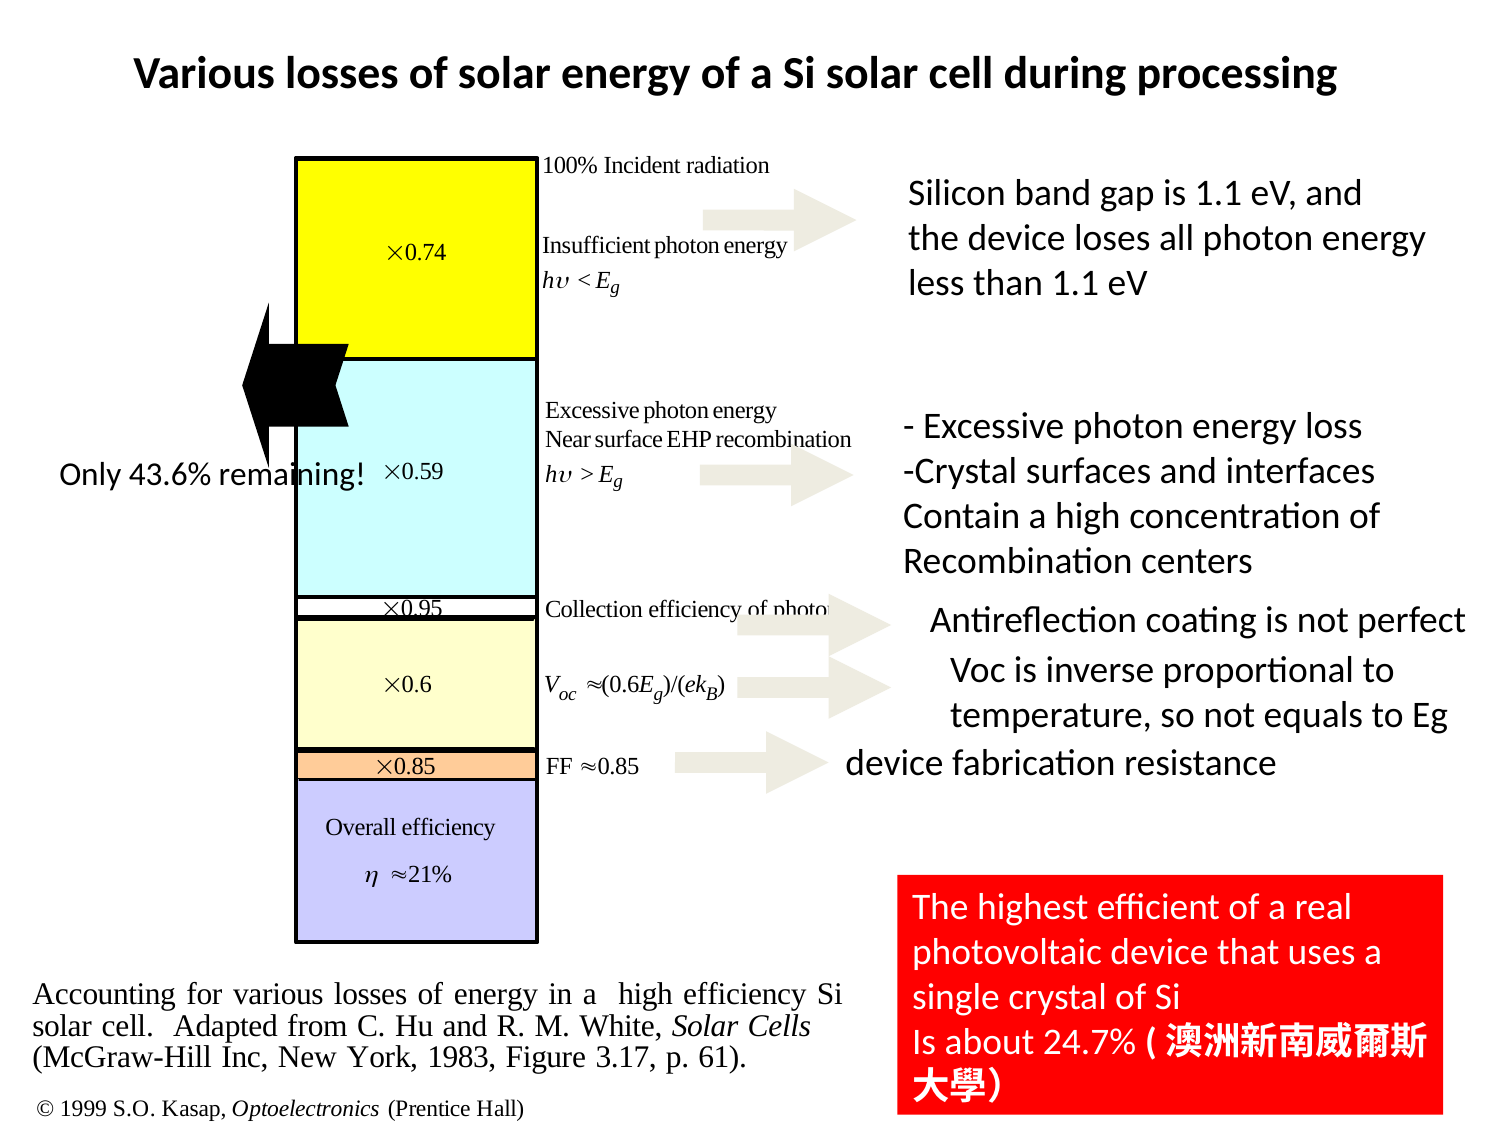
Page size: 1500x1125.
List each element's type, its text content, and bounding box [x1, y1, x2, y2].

text_box Silicon band gap is 1.1 eV, and the device loses all photon energy less than 1.1 eV [893, 160, 1451, 311]
text_box Various losses of solar energy of a Si solar cell during processing [118, 34, 1354, 105]
text_box device fabrication resistance [888, 730, 1293, 791]
text_box - Excessive photon energy loss -Crystal surfaces and interfaces Contain a high concentration of Recombination centers [888, 393, 1405, 589]
text_box Voc is inverse proportional to temperature, so not equals to Eg [935, 648, 1464, 743]
text_box The highest efficient of a real photovoltaic device that uses a single crystal of Si Is about 24.7% (澳洲新南威爾斯 大學） [897, 874, 1444, 1115]
text_box Antireflection coating is not perfect [915, 587, 1482, 648]
picture [29, 148, 885, 1125]
